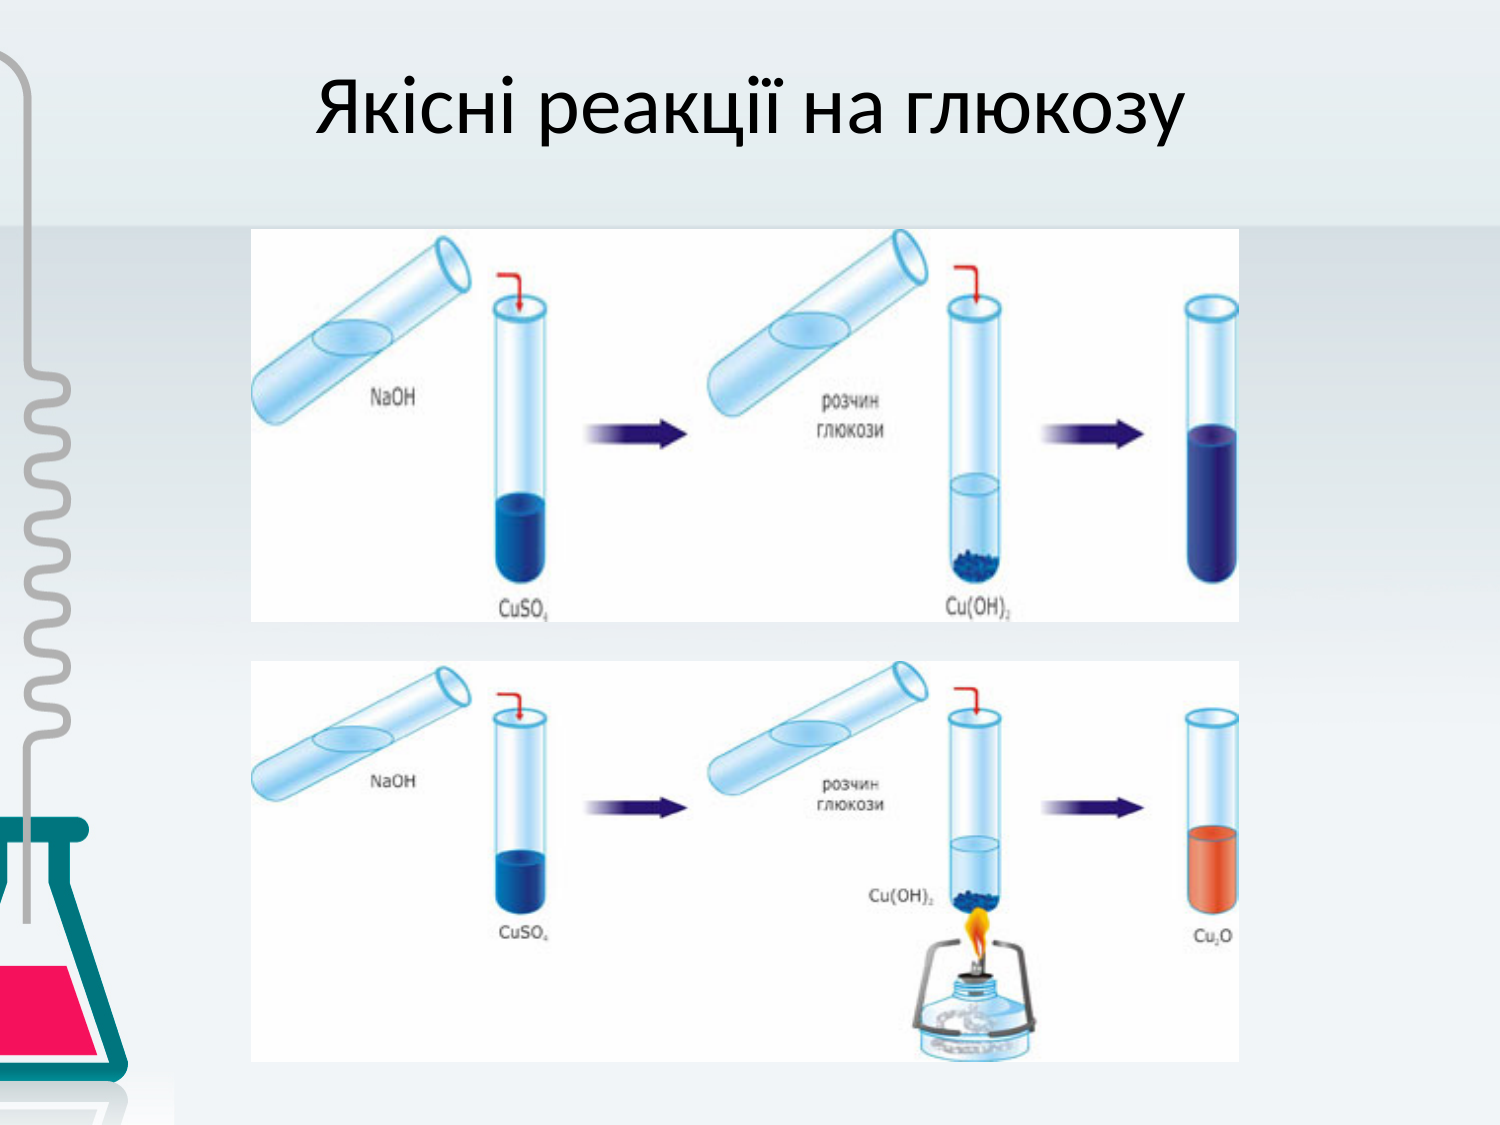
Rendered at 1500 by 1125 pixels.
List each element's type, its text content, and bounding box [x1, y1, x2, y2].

picture [0, 0, 1500, 1125]
title Якісні реакції на глюкозу [105, 24, 1397, 189]
